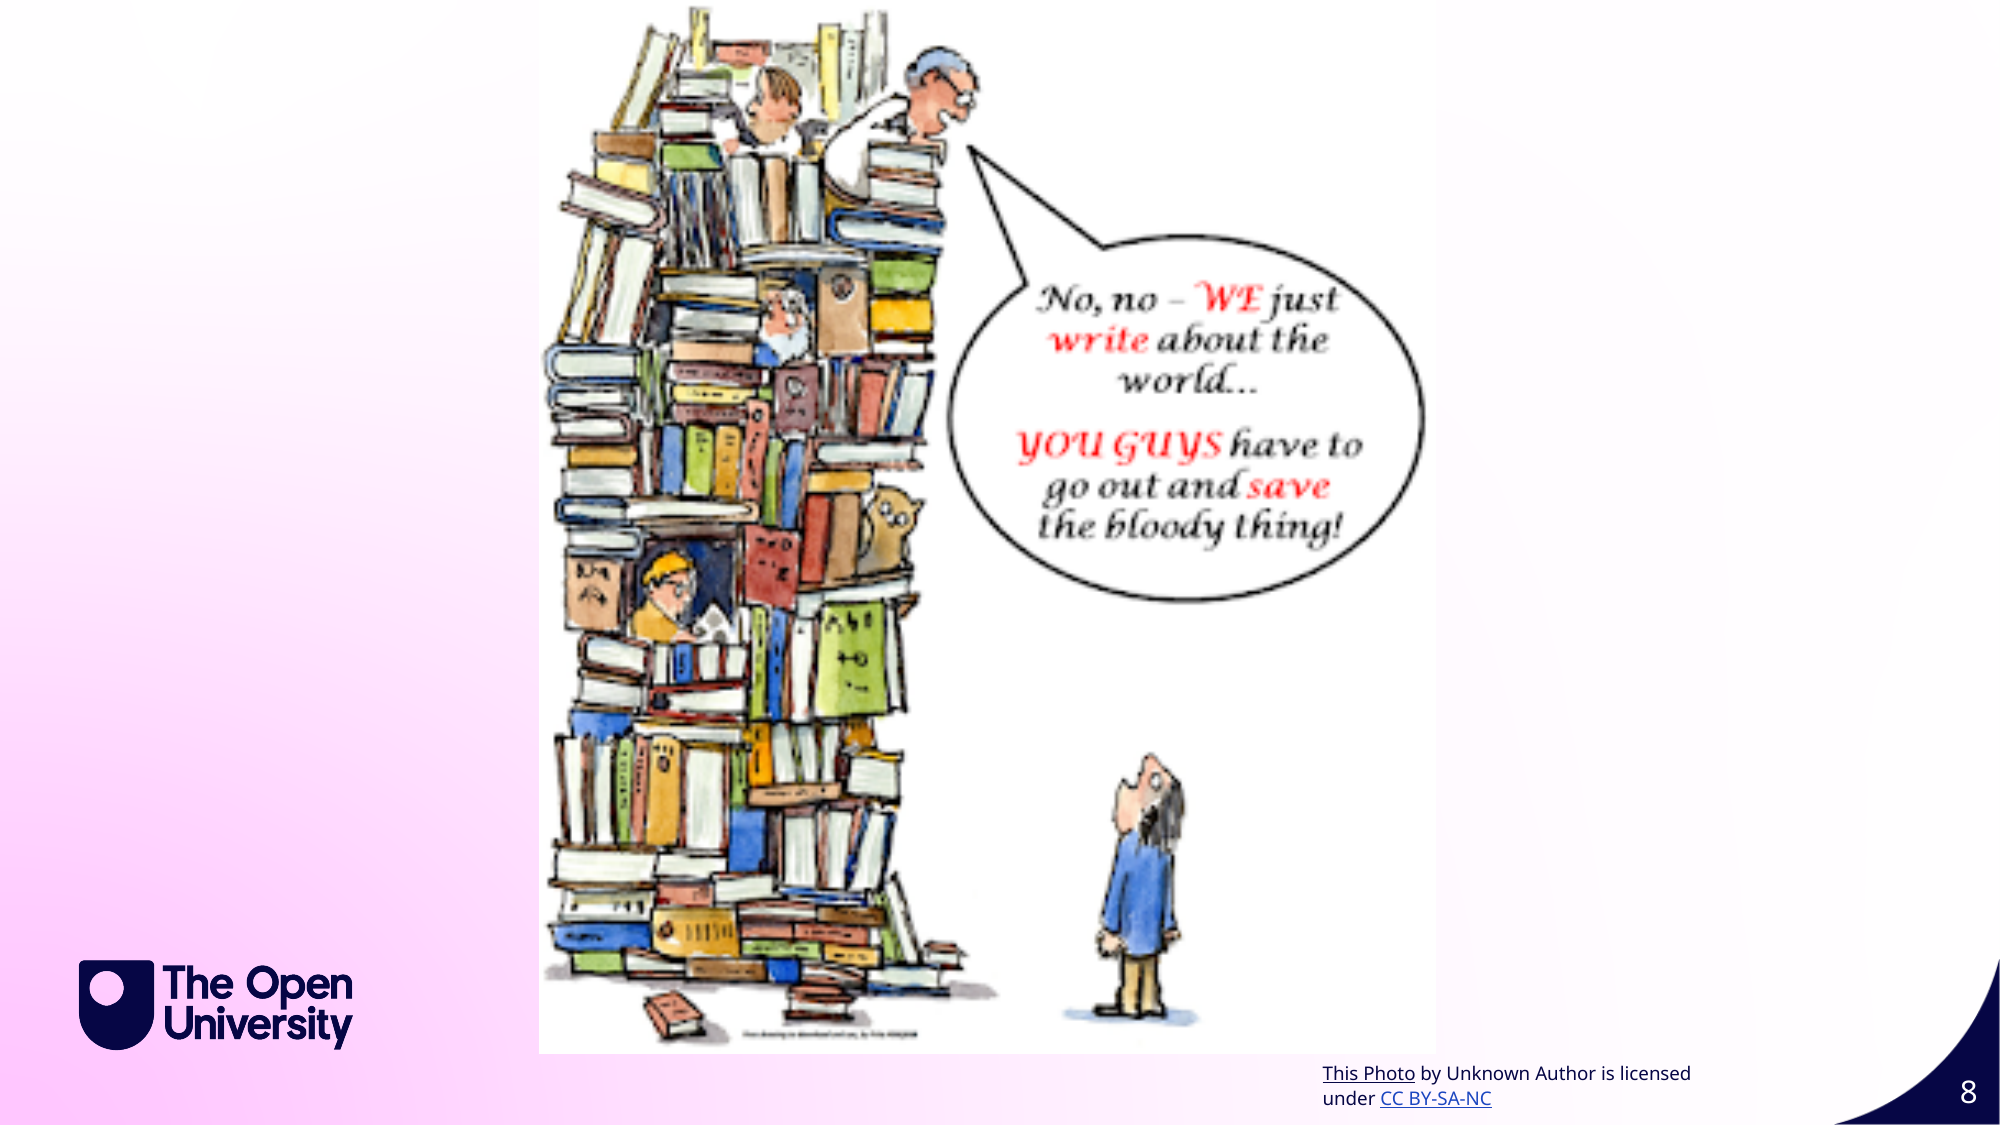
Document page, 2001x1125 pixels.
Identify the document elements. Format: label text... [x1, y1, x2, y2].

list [539, 0, 1436, 1054]
text_box This Photo by Unknown Author is licensed under CC BY-SA-NC [1307, 1053, 1733, 1120]
picture [77, 956, 358, 1053]
picture [1834, 959, 2000, 1125]
